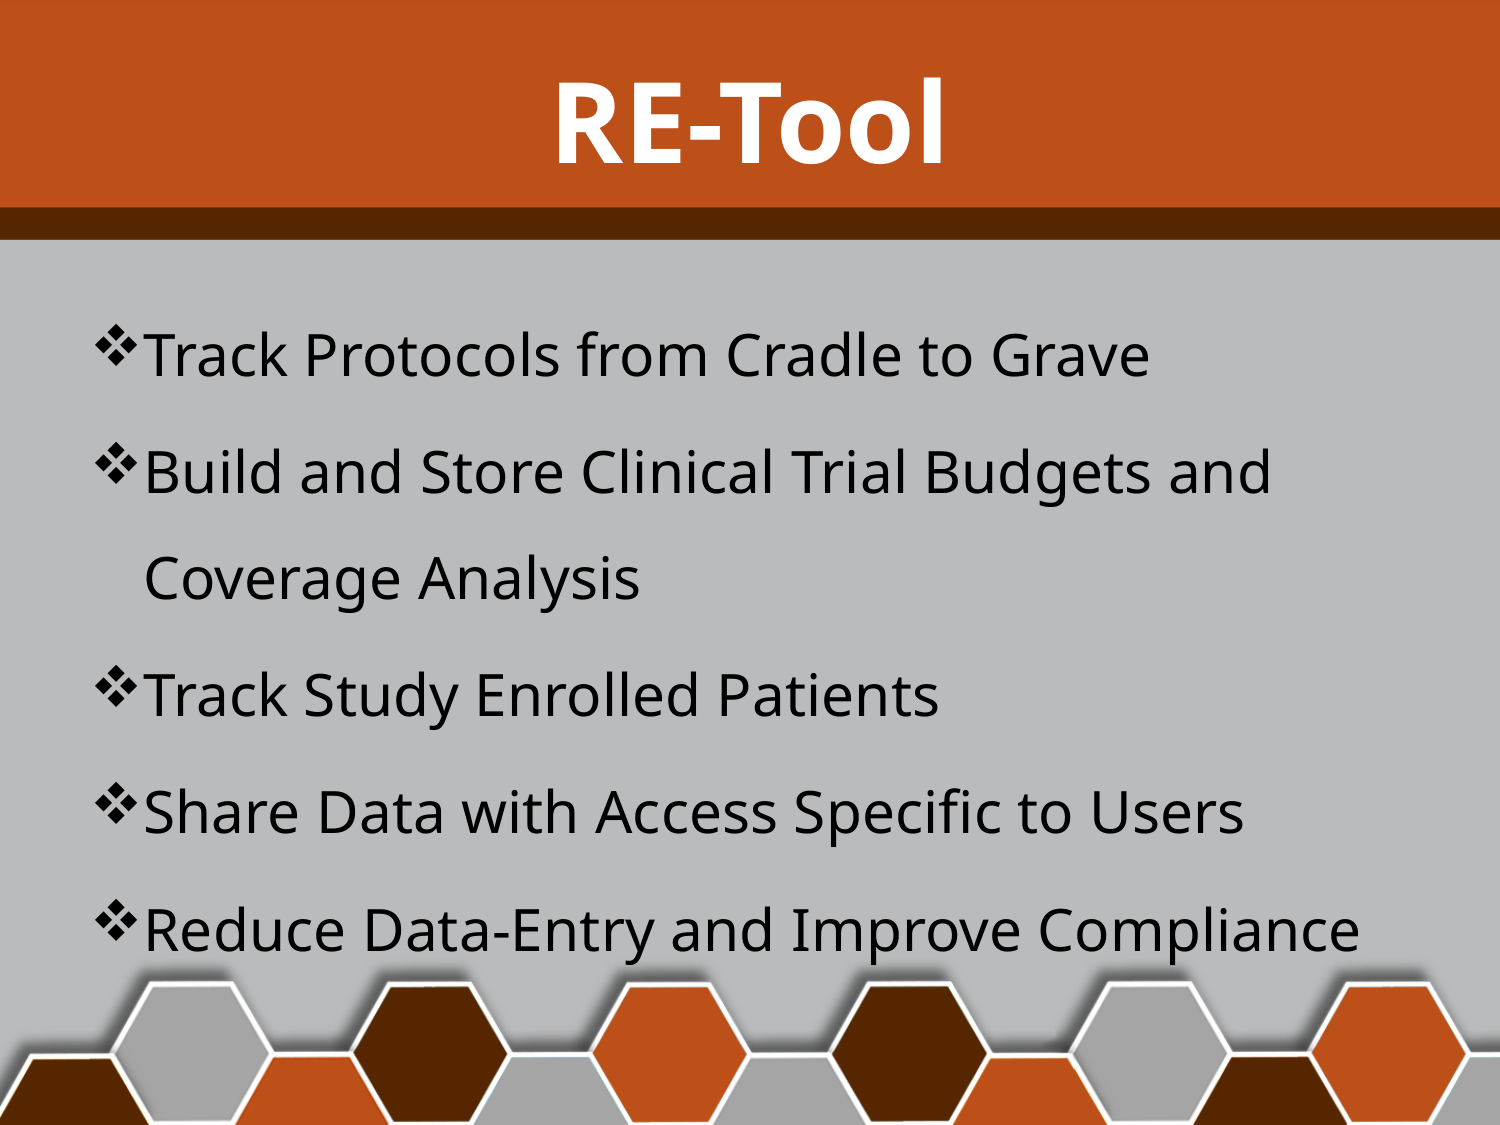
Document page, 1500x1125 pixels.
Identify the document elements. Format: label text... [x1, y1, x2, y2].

picture [0, 0, 1500, 1125]
list Track Protocols from Cradle to Grave Build and Store Clinical Trial Budgets and Coverage Analysis Track Study Enrolled Patients Share Data with Access Specific to Users Reduce Data-Entry and Improve Compliance [75, 275, 1425, 980]
title RE-Tool [37, 24, 1463, 213]
